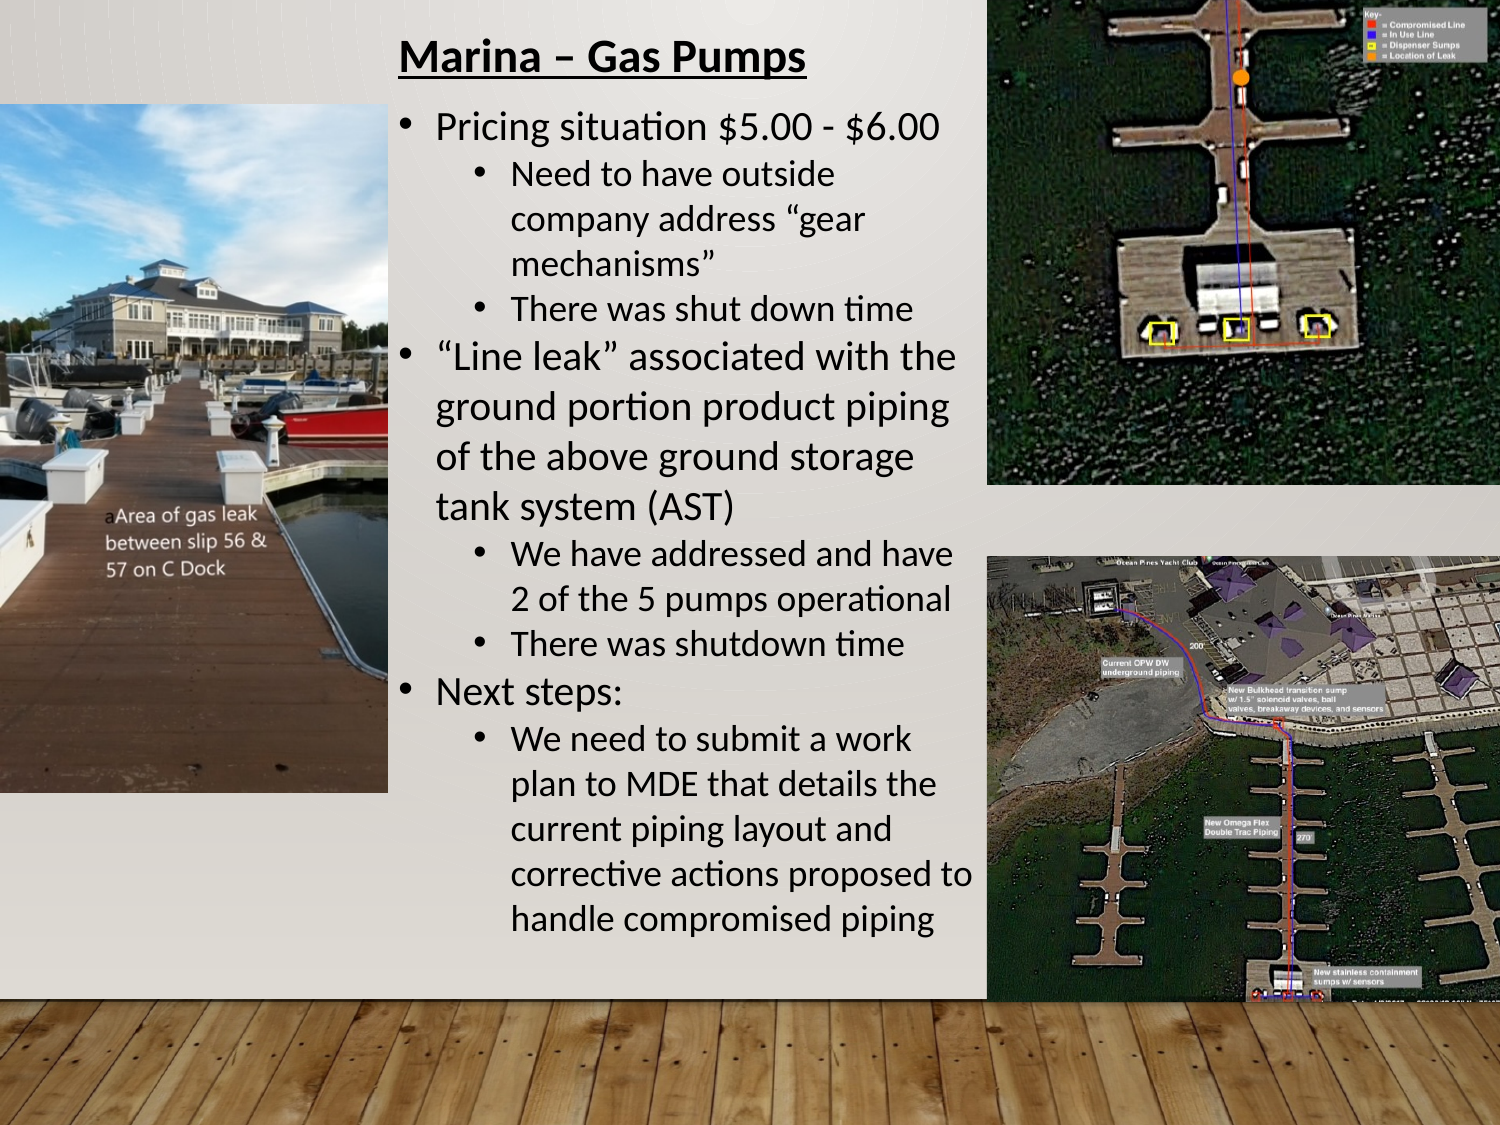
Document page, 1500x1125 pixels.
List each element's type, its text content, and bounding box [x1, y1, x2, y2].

text_box Marina – Gas Pumps Pricing situation $5.00 - $6.00 Need to have outside company address “gear mechanisms” There was shut down time “Line leak” associated with the ground portion product piping of the above ground storage tank system (AST) We have addressed and have 2 of the 5 pumps operational There was shutdown time Next steps: We need to submit a work plan to MDE that details the current piping layout and corrective actions proposed to handle compromised piping [383, 13, 996, 1044]
picture [0, 103, 388, 794]
picture [0, 555, 1500, 1125]
picture [986, 0, 1500, 485]
